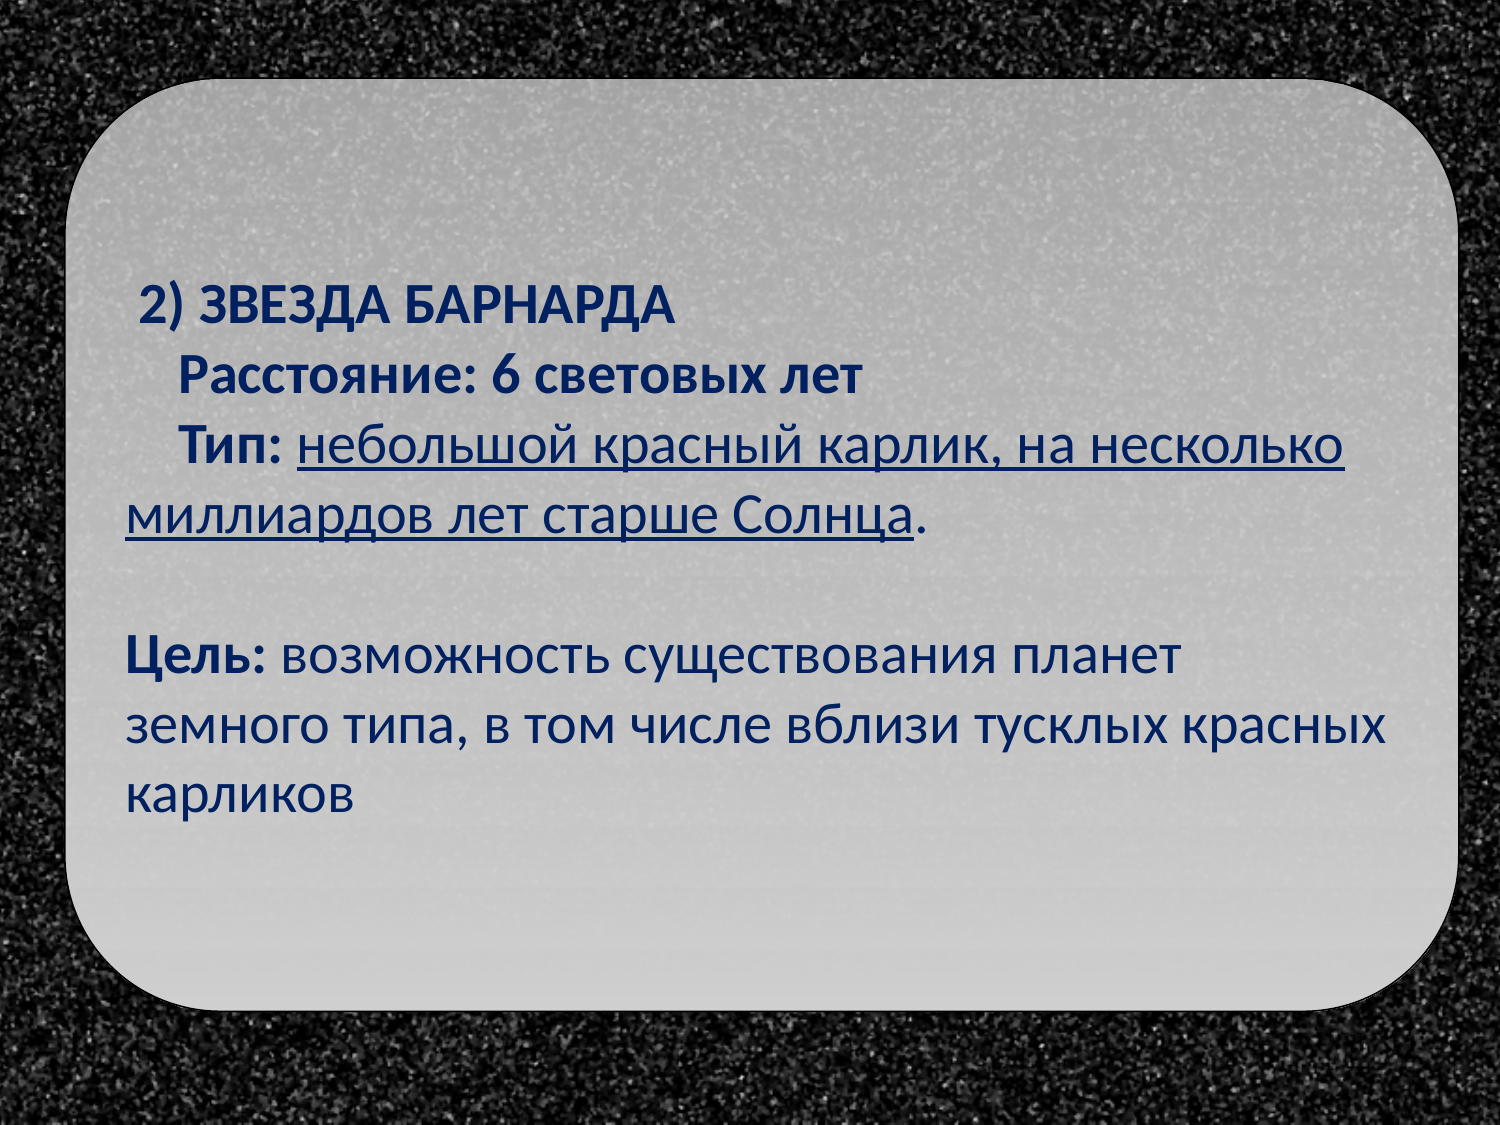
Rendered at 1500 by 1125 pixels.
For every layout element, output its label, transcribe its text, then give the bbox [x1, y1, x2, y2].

picture [0, 0, 1500, 1125]
text_box 2) ЗВЕЗДА БАРНАРДА Расстояние: 6 световых лет Тип: небольшой красный карлик, на несколько миллиардов лет старше Солнца. Цель: возможность существования планет земного типа, в том числе вблизи тусклых красных карликов [64, 77, 1460, 1013]
